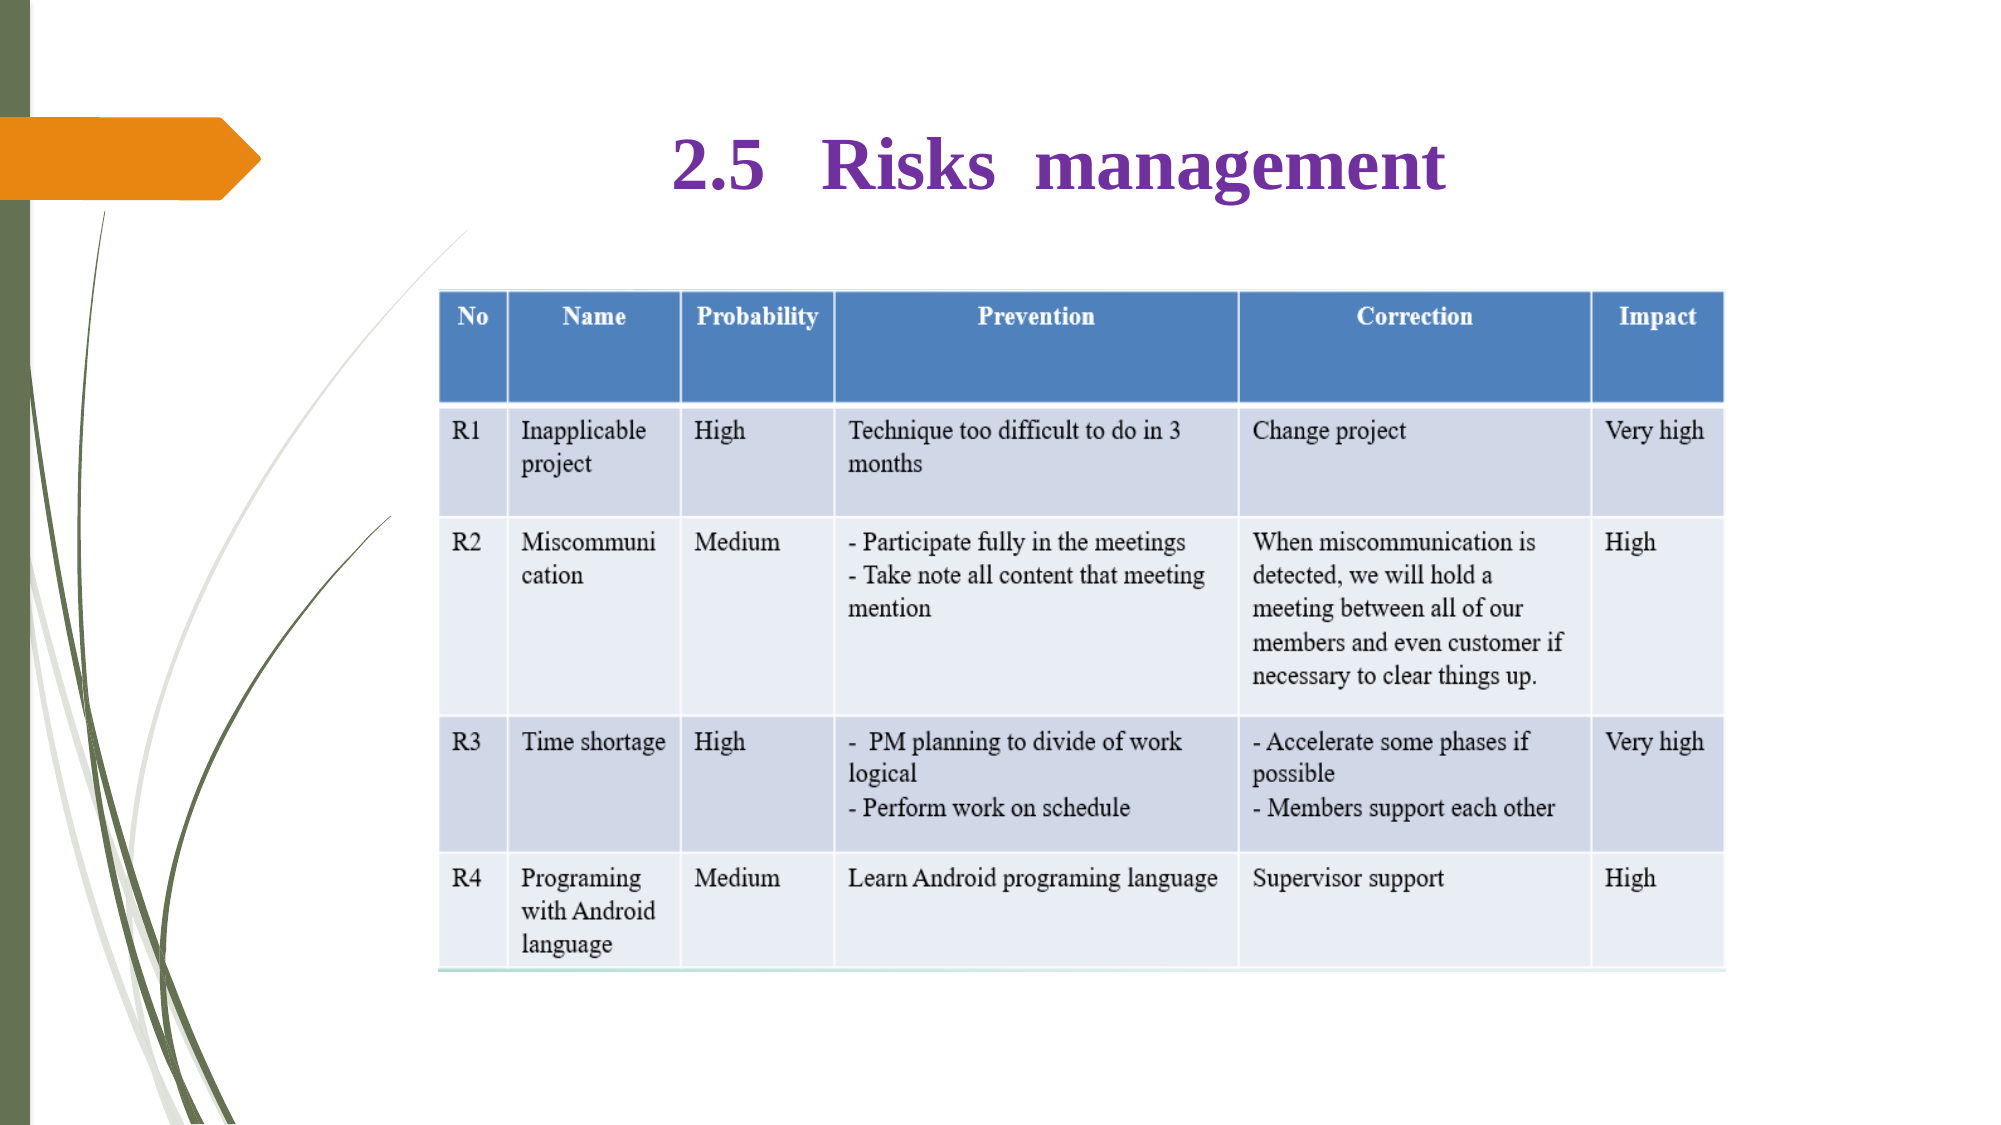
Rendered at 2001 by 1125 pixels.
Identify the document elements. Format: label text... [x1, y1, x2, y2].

picture [438, 288, 1726, 972]
title 2.5 Risks management [328, 107, 1791, 217]
